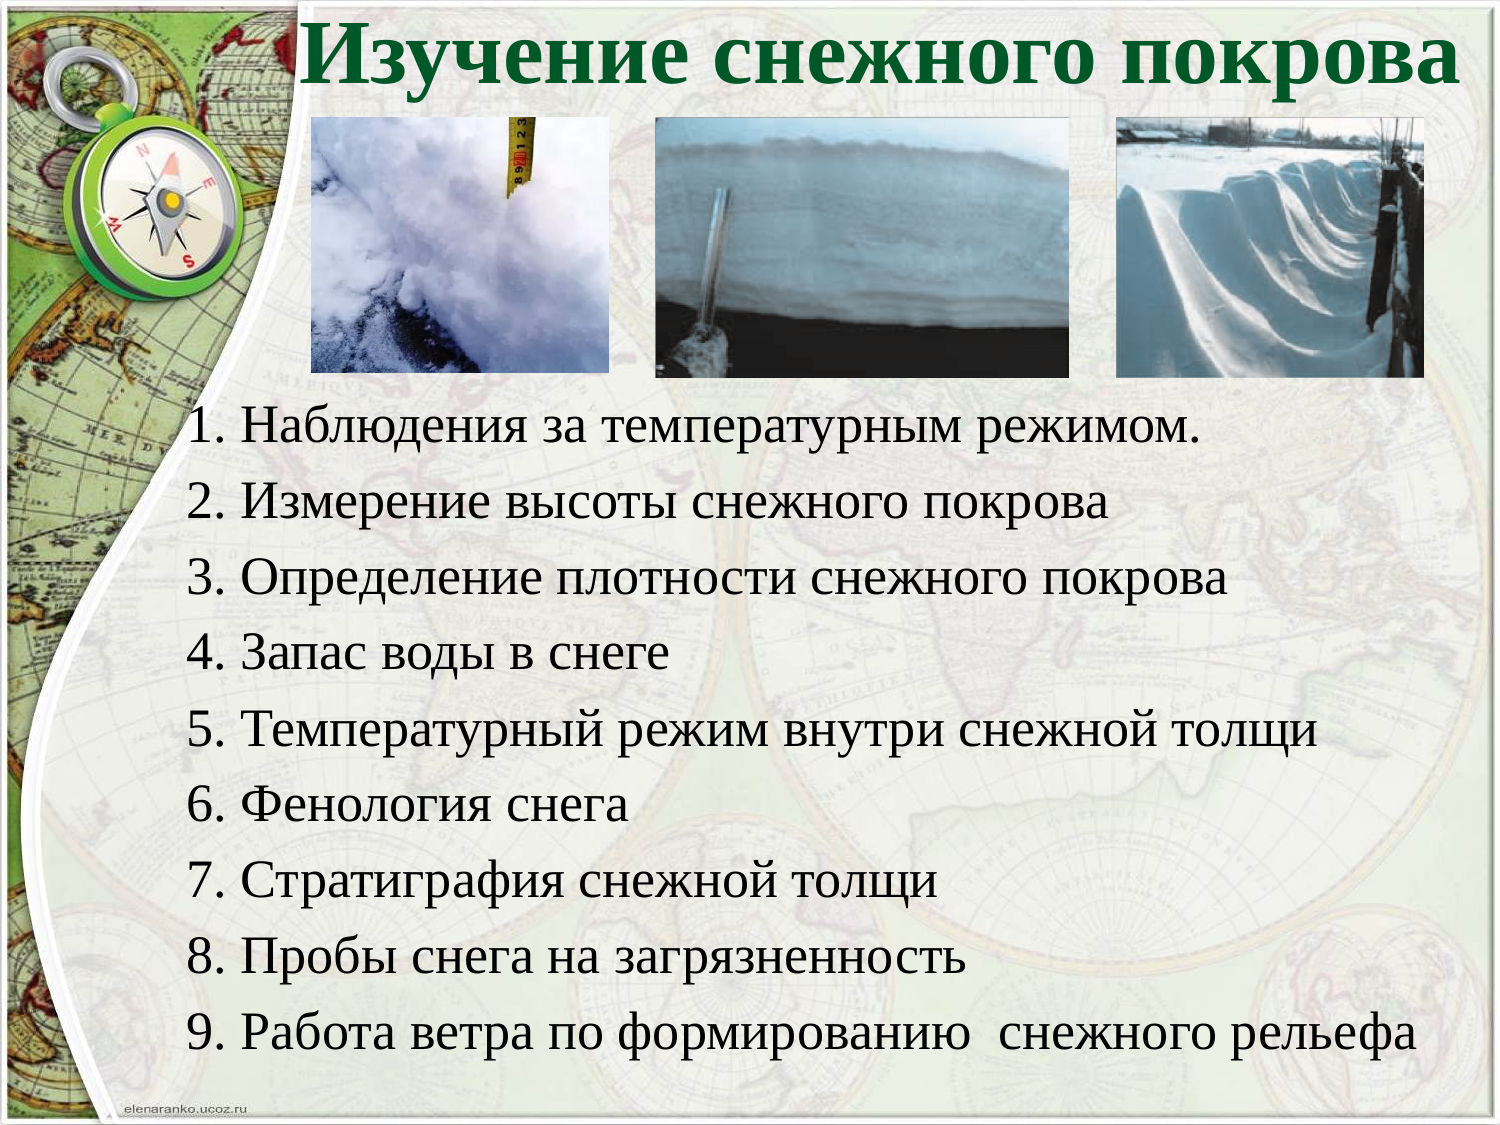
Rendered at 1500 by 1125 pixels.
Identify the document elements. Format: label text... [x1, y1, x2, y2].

title Изучение снежного покрова [262, 0, 1500, 130]
picture [0, 0, 1500, 1125]
list 1. Наблюдения за температурным режимом. 2. Измерение высоты снежного покрова 3. Определение плотности снежного покрова 4. Запас воды в снеге 5. Температурный режим внутри снежной толщи 6. Фенология снега 7. Стратиграфия снежной толщи 8. Пробы снега на загрязненность 9. Работа ветра по формированию снежного рельефа [171, 380, 1447, 1091]
